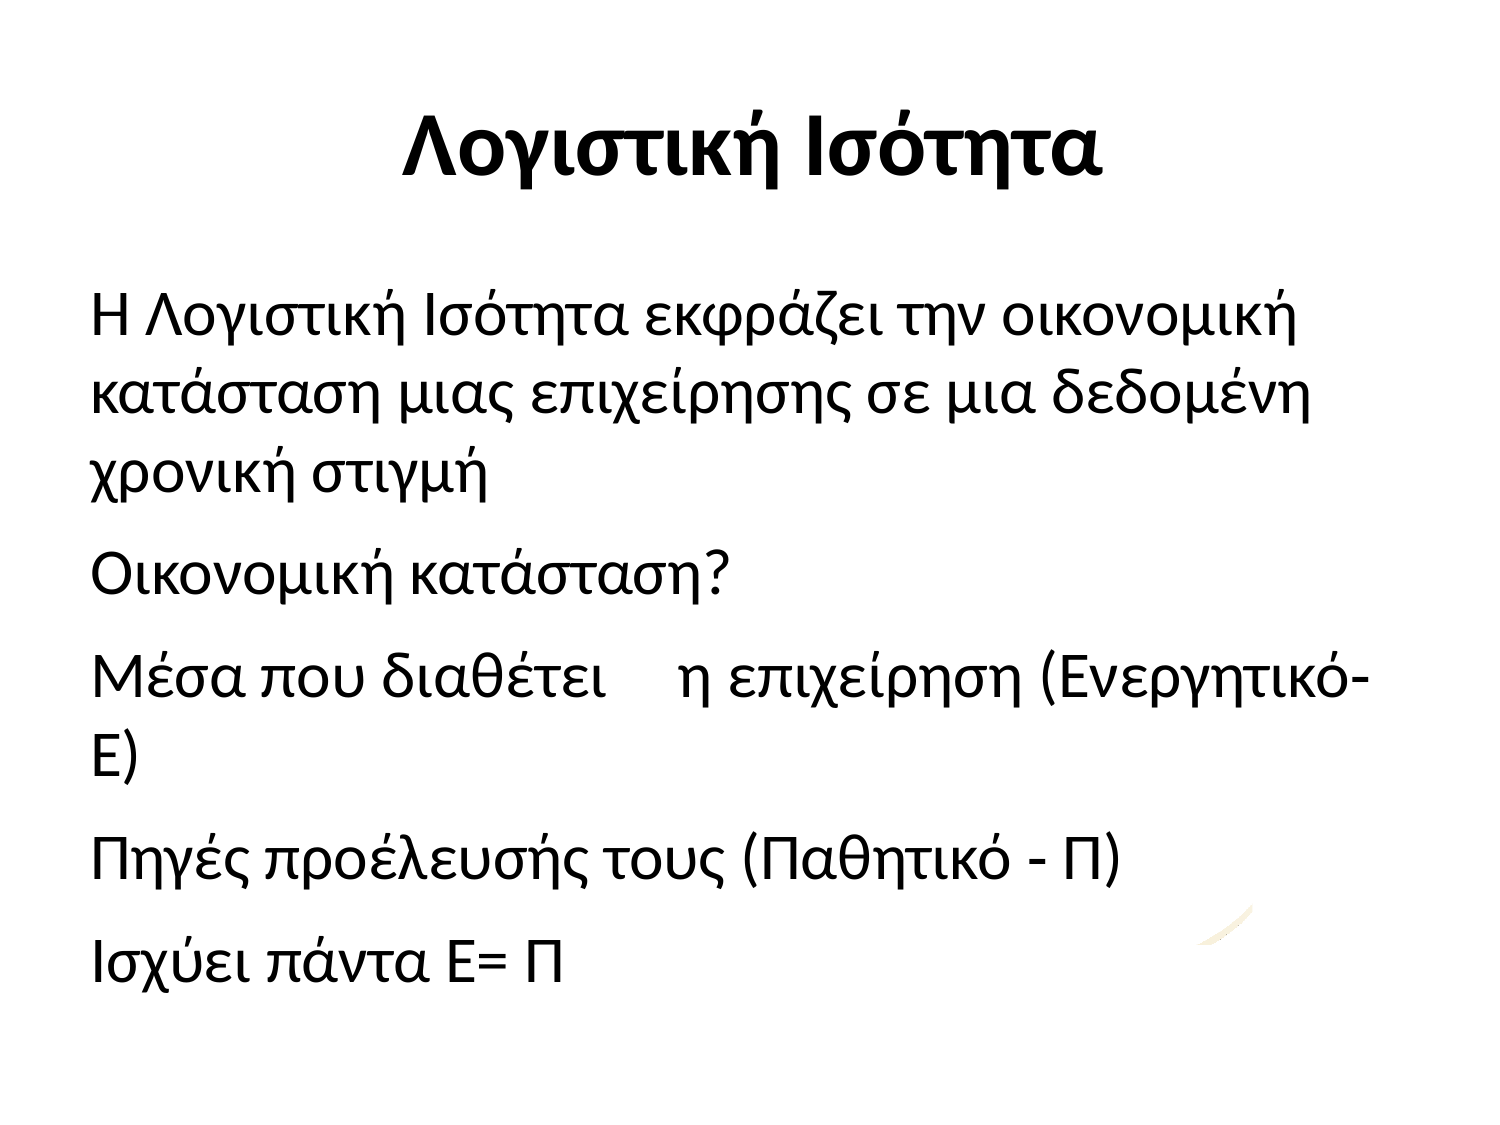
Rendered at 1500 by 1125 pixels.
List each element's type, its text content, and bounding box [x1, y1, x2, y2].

title Λογιστική Ισότητα [75, 44, 1425, 233]
text_box [1192, 902, 1253, 945]
list Η Λογιστική Ισότητα εκφράζει την οικονομική κατάσταση μιας επιχείρησης σε μια δεδομένη χρονική στιγμή Οικονομική κατάσταση? Μέσα που διαθέτει η επιχείρηση (Ενεργητικό‐ Ε) Πηγές προέλευσής τους (Παθητικό ‐ Π) Ισχύει πάντα Ε= Π [75, 262, 1425, 1005]
